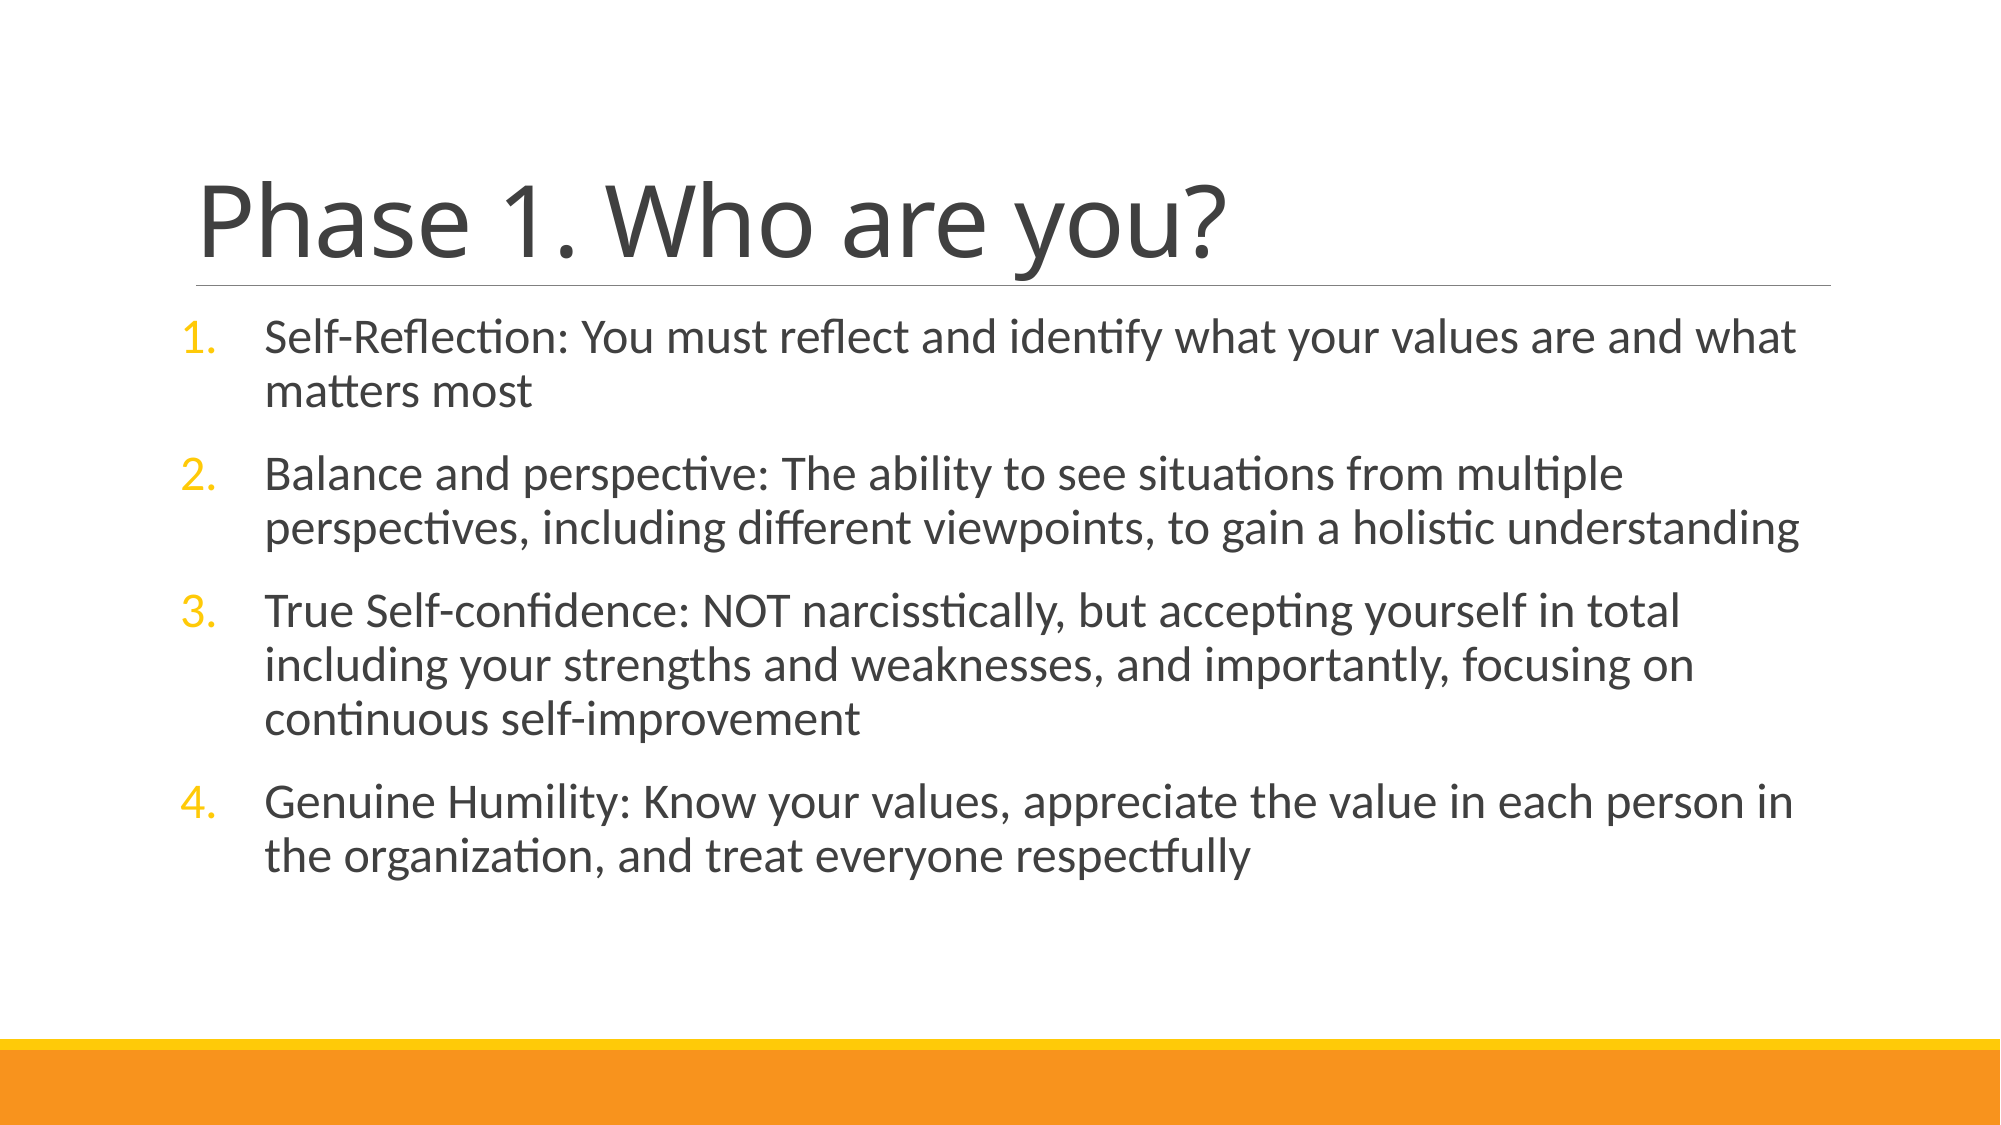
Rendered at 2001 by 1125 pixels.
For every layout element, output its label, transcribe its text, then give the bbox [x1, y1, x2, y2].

list Self-Reflection: You must reflect and identify what your values are and what matters most Balance and perspective: The ability to see situations from multiple perspectives, including different viewpoints, to gain a holistic understanding True Self-confidence: NOT narcisstically, but accepting yourself in total including your strengths and weaknesses, and importantly, focusing on continuous self-improvement Genuine Humility: Know your values, appreciate the value in each person in the organization, and treat everyone respectfully [180, 302, 1830, 963]
title Phase 1. Who are you? [180, 47, 1830, 285]
